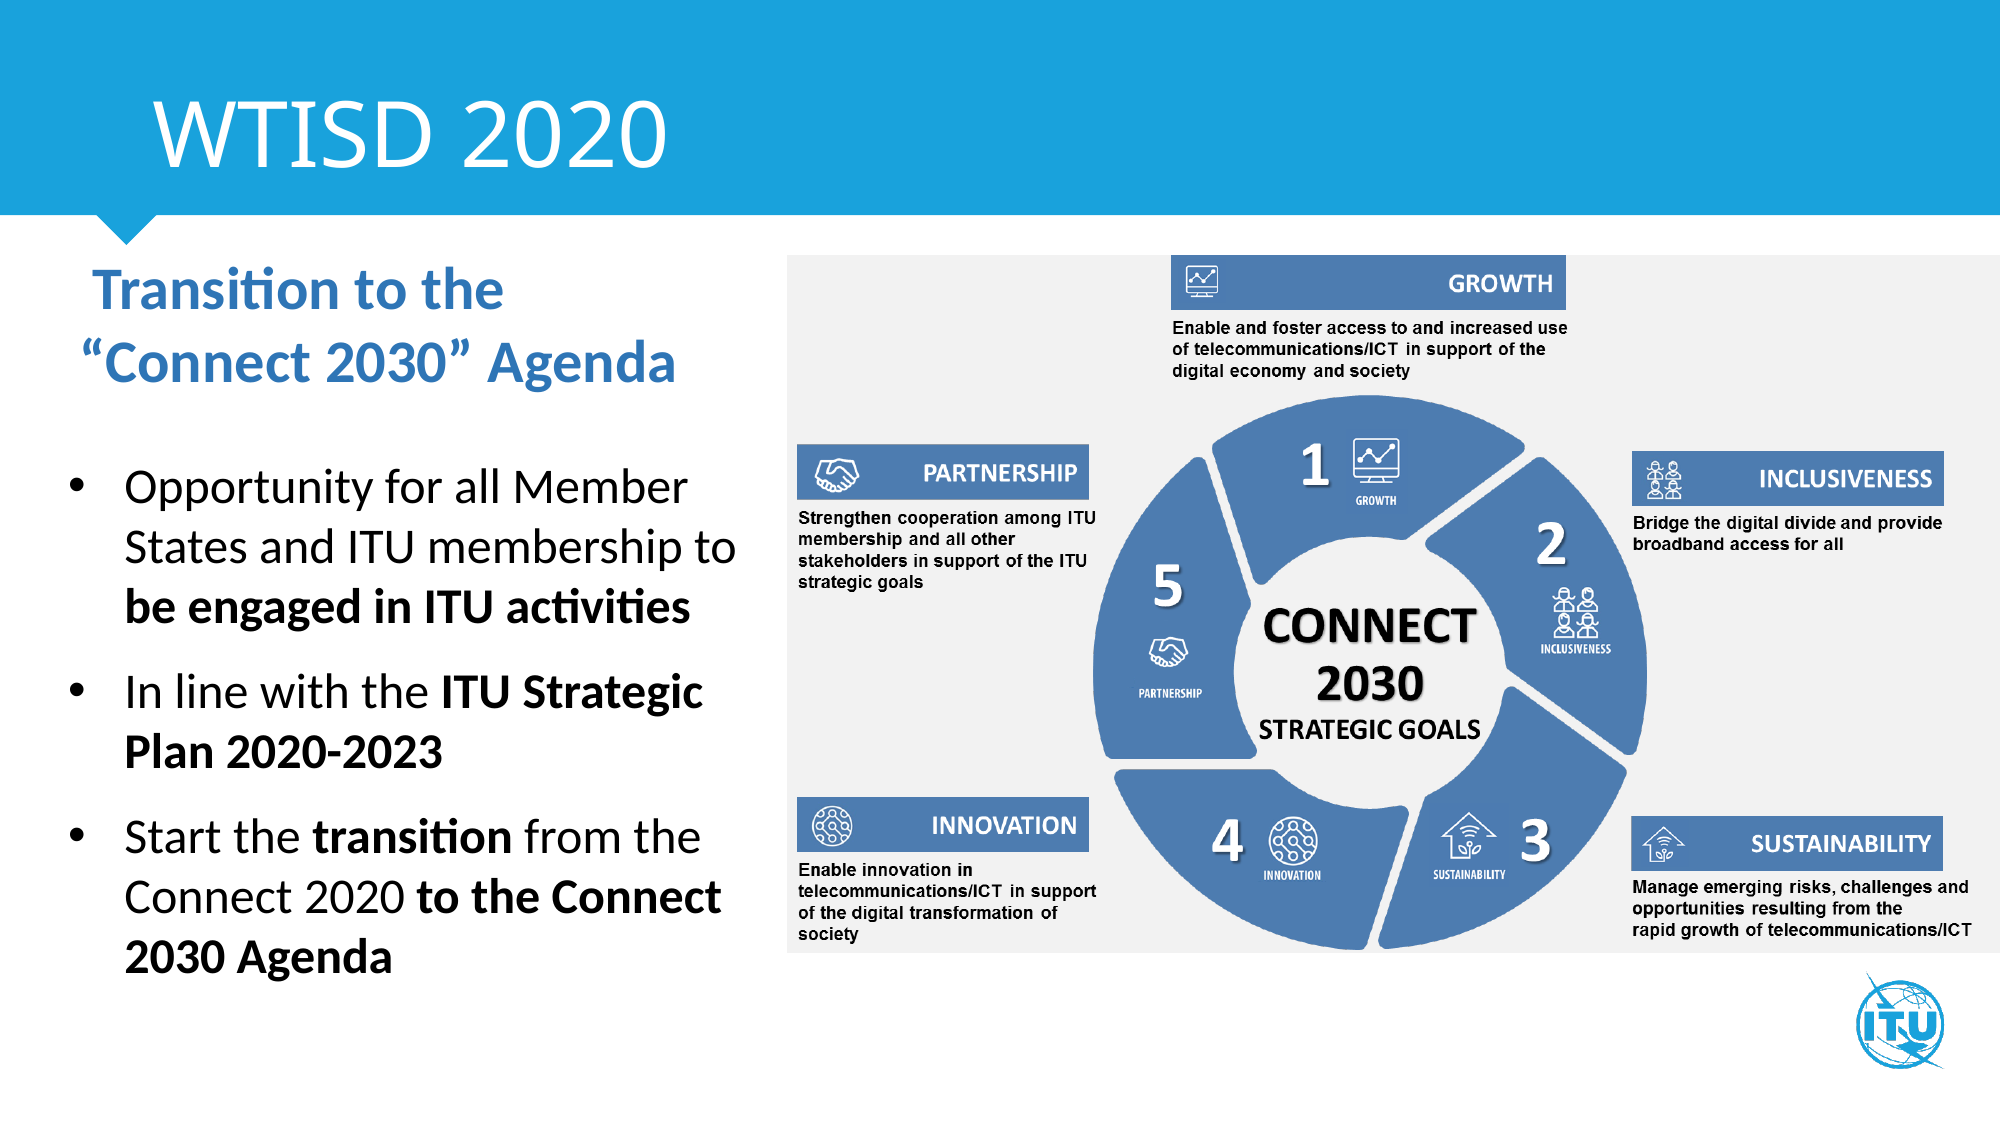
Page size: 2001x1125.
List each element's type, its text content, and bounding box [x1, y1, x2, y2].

text_box Opportunity for all Member States and ITU membership to be engaged in ITU activities In line with the ITU Strategic Plan 2020-2023 Start the transition from the Connect 2020 to the Connect 2030 Agenda [53, 487, 770, 992]
title WTISD 2020 [137, 59, 1863, 216]
picture [787, 255, 2000, 1125]
text_box Transition to the “Connect 2030” Agenda [35, 242, 1965, 487]
